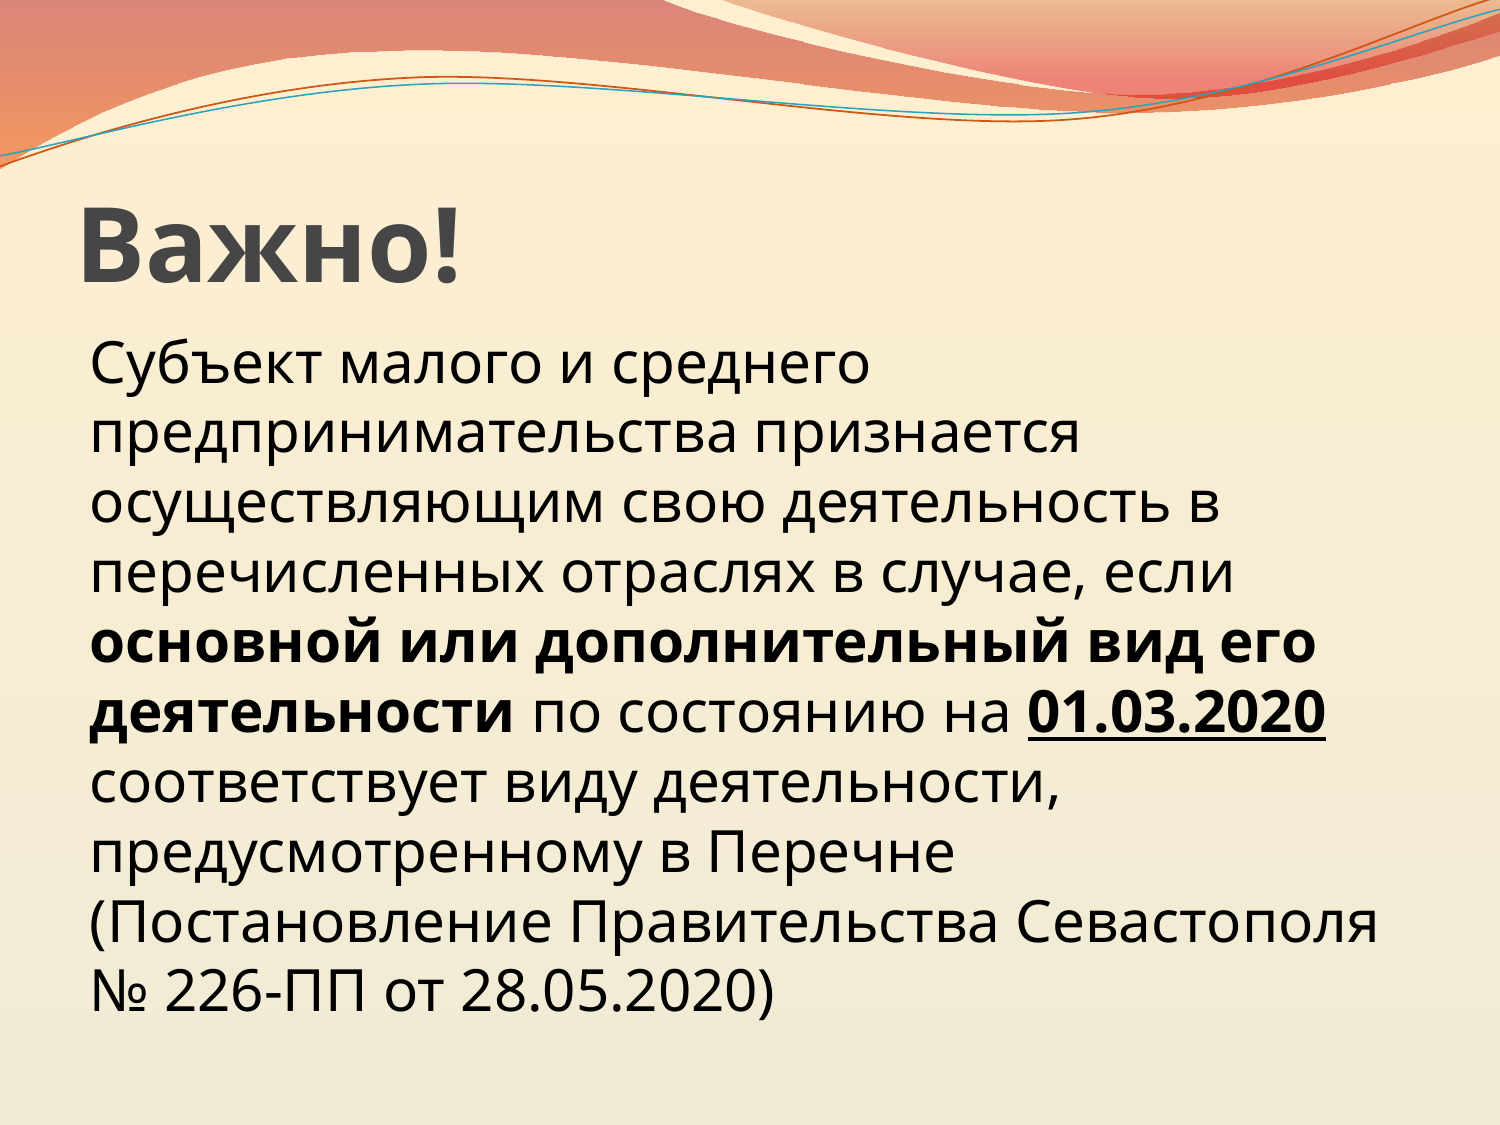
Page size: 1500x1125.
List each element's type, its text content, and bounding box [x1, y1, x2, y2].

title Важно! [75, 115, 1425, 303]
list Субъект малого и среднего предпринимательства признается осуществляющим свою деятельность в перечисленных отраслях в случае, если основной или дополнительный вид его деятельности по состоянию на 01.03.2020 соответствует виду деятельности, предусмотренному в Перечне (Постановление Правительства Севастополя № 226-ПП от 28.05.2020) [75, 317, 1425, 1038]
